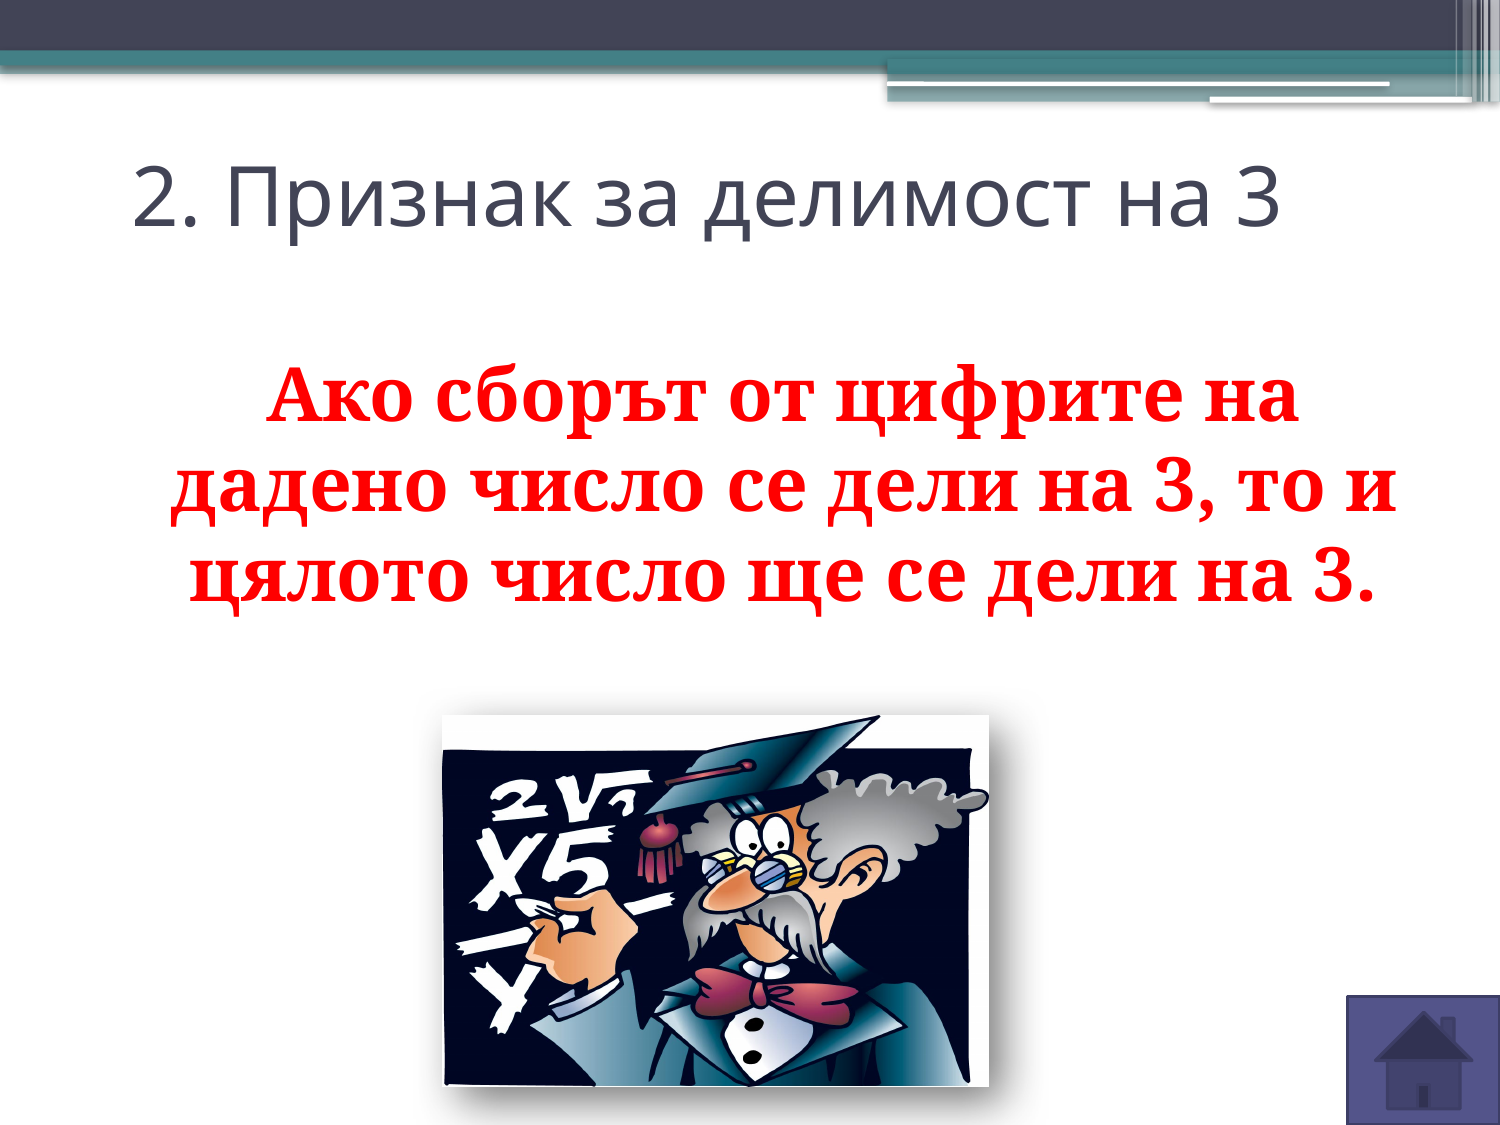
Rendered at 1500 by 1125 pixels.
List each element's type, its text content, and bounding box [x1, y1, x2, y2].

list Ако сборът от цифрите на дадено число се дели на 3, то и цялото число ще се дели на 3. [100, 338, 1451, 539]
text_box [1346, 995, 1500, 1125]
picture [791, 1067, 802, 1071]
picture [442, 715, 989, 1087]
title 2. Признак за делимост на 3 [117, 105, 1468, 281]
